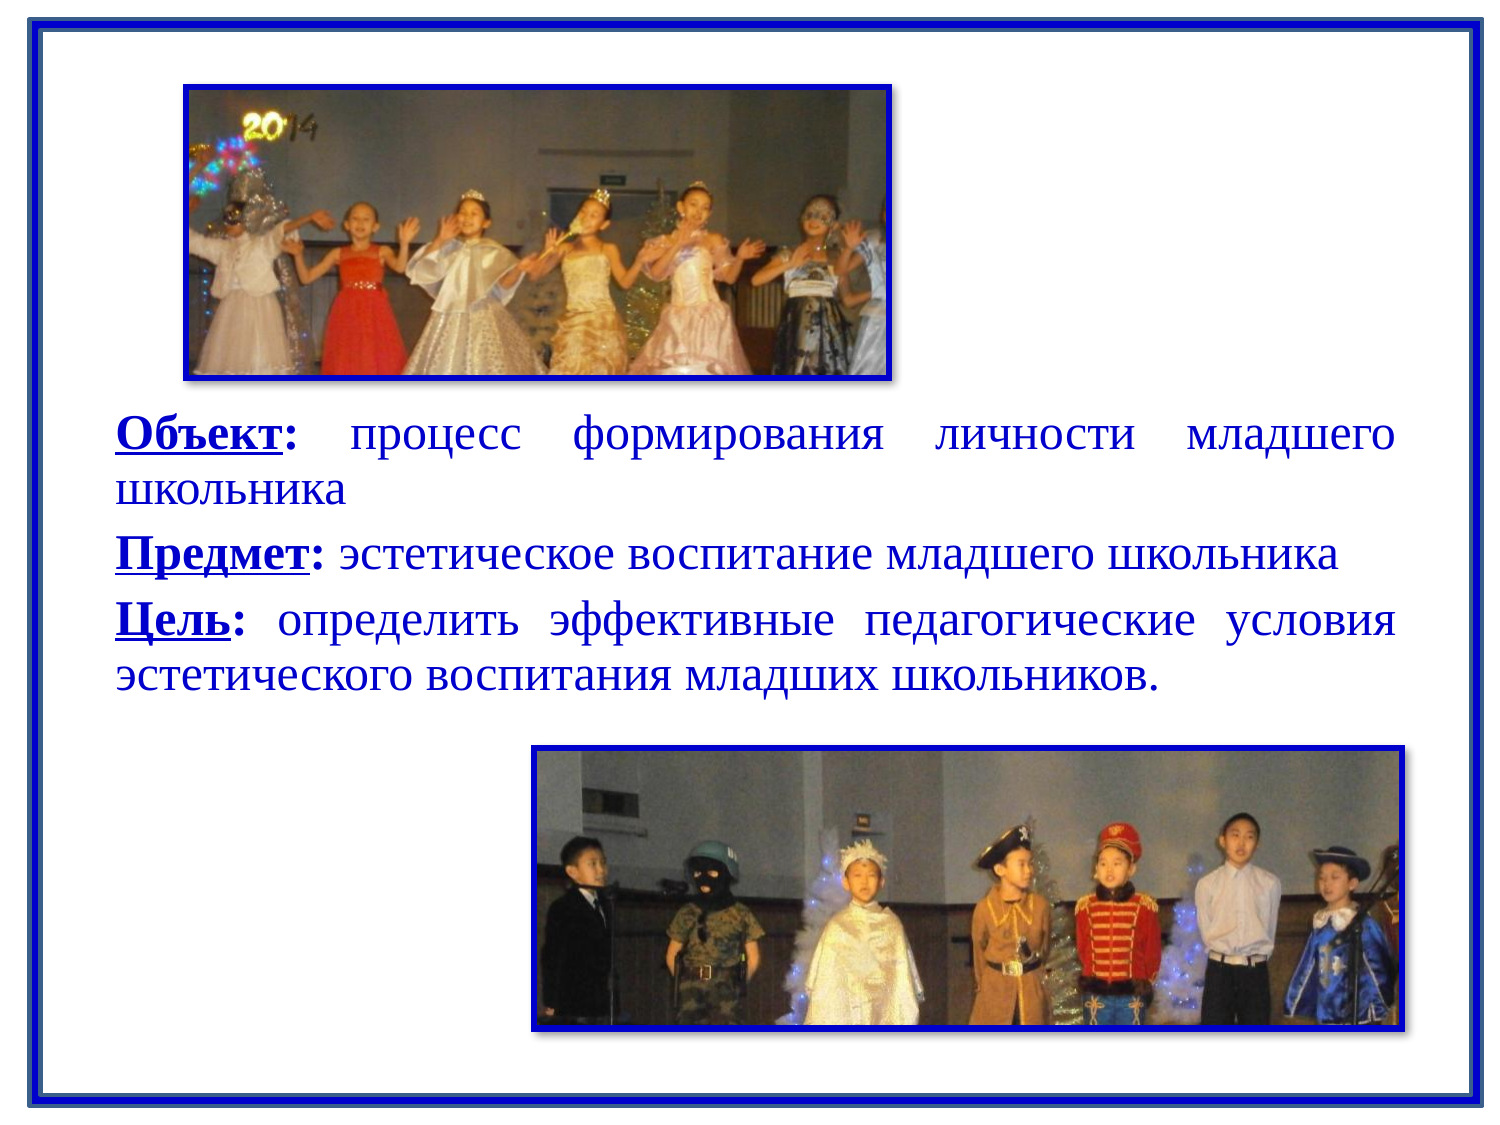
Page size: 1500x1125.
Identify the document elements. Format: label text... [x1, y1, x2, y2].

picture [188, 89, 887, 376]
text_box [27, 17, 1484, 1108]
picture [537, 751, 1400, 1026]
list Объект: процесс формирования личности младшего школьника Предмет: эстетическое воспитание младшего школьника Цель: определить эффективные педагогические условия эстетического воспитания младших школьников. [100, 397, 1412, 728]
